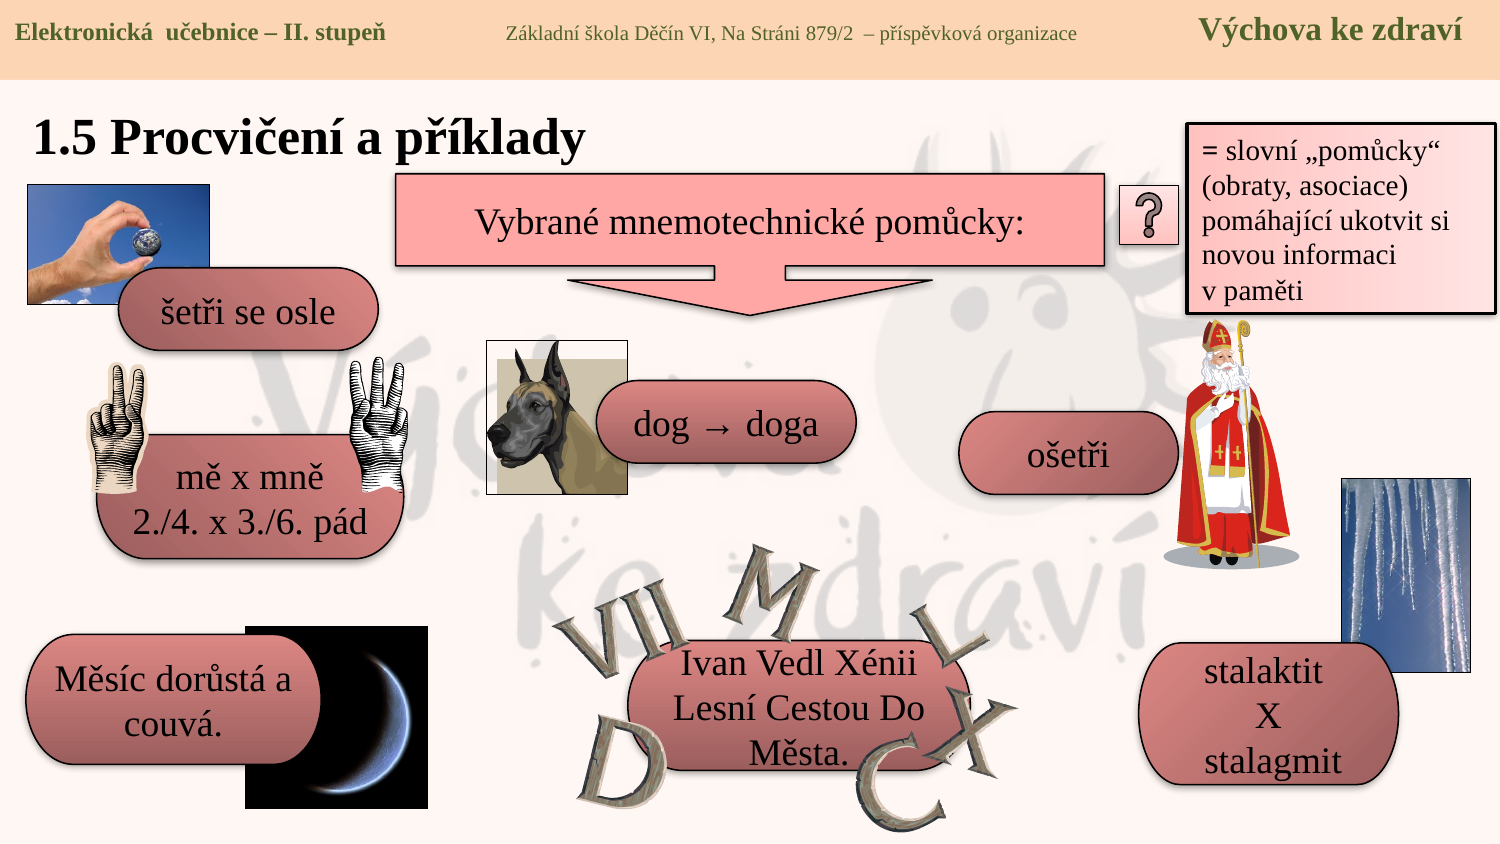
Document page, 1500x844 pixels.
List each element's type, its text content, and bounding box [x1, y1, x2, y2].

text_box mě x mně 2./4. x 3./6. pád [96, 433, 405, 560]
text_box = slovní „pomůcky“ (obraty, asociace) pomáhající ukotvit si novou informaci v paměti [1186, 123, 1496, 314]
picture [1163, 319, 1300, 570]
picture [856, 694, 1011, 836]
picture [921, 594, 979, 660]
picture [486, 340, 628, 495]
picture [348, 351, 409, 495]
title 1.5 Procvičení a příklady [17, 84, 904, 183]
text_box dog → doga [634, 379, 858, 464]
picture [85, 361, 152, 495]
picture [27, 184, 210, 306]
text_box [1119, 185, 1179, 245]
text_box Ivan Vedl Xénii Lesní Cestou Do Města. [627, 639, 971, 772]
picture [733, 553, 809, 634]
text_box Elektronická učebnice – II. stupeň Základní škola Děčín VI, Na Stráni 879/2 – příspěvková organizace Výchova ke zdraví [0, 0, 1500, 80]
picture [1340, 478, 1471, 673]
text_box stalaktit X stalagmit [1137, 642, 1400, 786]
text_box Vybrané mnemotechnické pomůcky: [394, 172, 1106, 317]
picture [559, 599, 683, 670]
text_box šetři se osle [118, 266, 380, 352]
picture [585, 721, 667, 811]
text_box Měsíc dorůstá a couvá. [25, 633, 240, 766]
picture [245, 626, 428, 809]
text_box ošetři [958, 410, 1158, 496]
